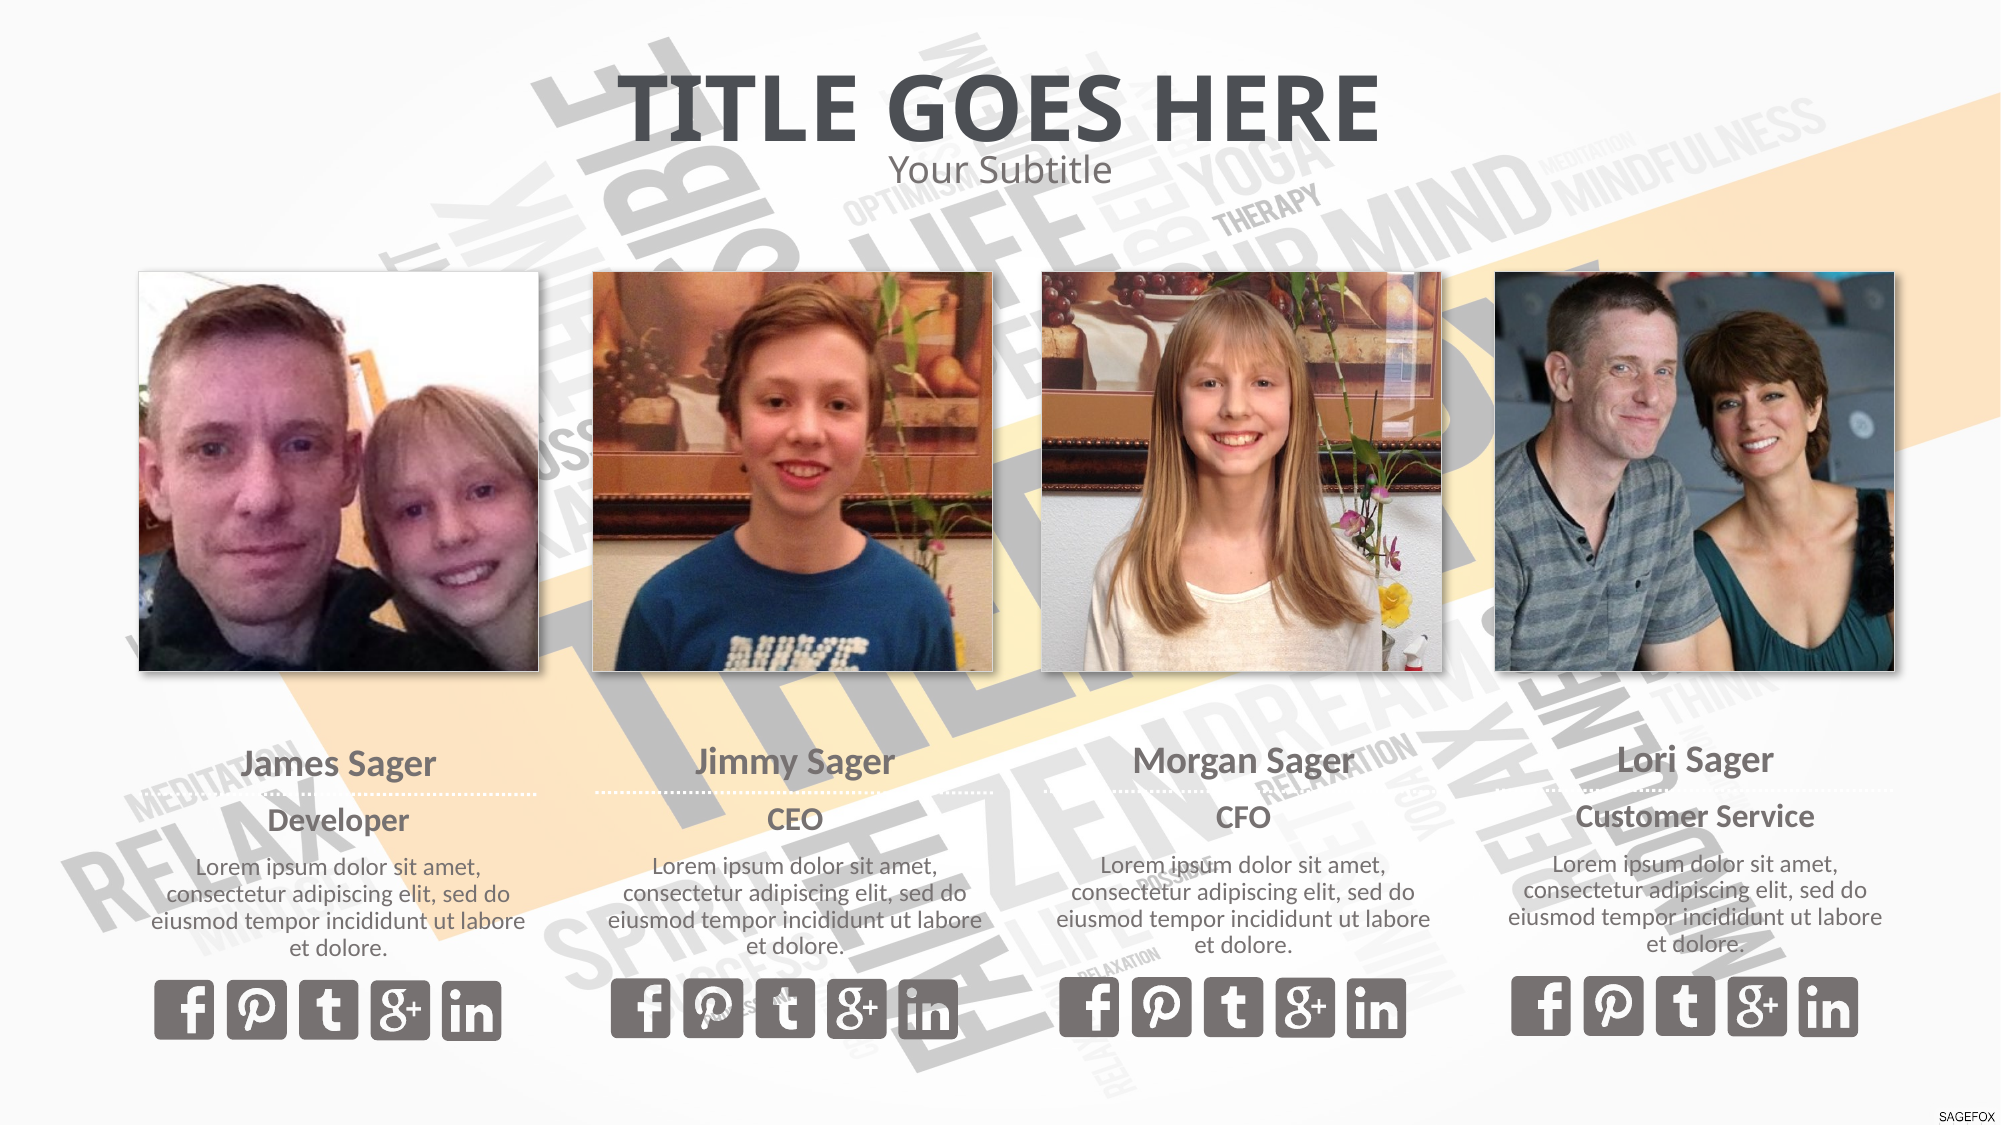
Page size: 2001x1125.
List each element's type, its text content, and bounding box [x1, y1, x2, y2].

text_box Morgan Sager [1068, 739, 1419, 782]
text_box Lori Sager [1520, 738, 1871, 781]
text_box [591, 270, 993, 672]
text_box Jimmy Sager [620, 740, 971, 784]
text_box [548, 42, 1452, 199]
text_box Lorem ipsum dolor sit amet, consectetur adipiscing elit, sed do eiusmod tempor incididunt ut labore et dolore. [138, 854, 539, 968]
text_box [154, 979, 502, 1041]
picture [1936, 1111, 1997, 1125]
text_box James Sager [163, 742, 514, 785]
text_box Lorem ipsum dolor sit amet, consectetur adipiscing elit, sed do eiusmod tempor incididunt ut labore et dolore. [595, 852, 996, 966]
text_box CEO [620, 798, 971, 841]
text_box [1494, 271, 1896, 673]
text_box Customer Service [1520, 796, 1871, 839]
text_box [1059, 977, 1407, 1039]
text_box Lorem ipsum dolor sit amet, consectetur adipiscing elit, sed do eiusmod tempor incididunt ut labore et dolore. [1495, 850, 1896, 964]
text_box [1511, 976, 1859, 1038]
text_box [610, 978, 958, 1040]
text_box [1040, 270, 1442, 672]
text_box [138, 270, 540, 672]
text_box CFO [1068, 797, 1419, 840]
text_box Lorem ipsum dolor sit amet, consectetur adipiscing elit, sed do eiusmod tempor incididunt ut labore et dolore. [1043, 851, 1444, 965]
text_box Developer [163, 799, 514, 842]
